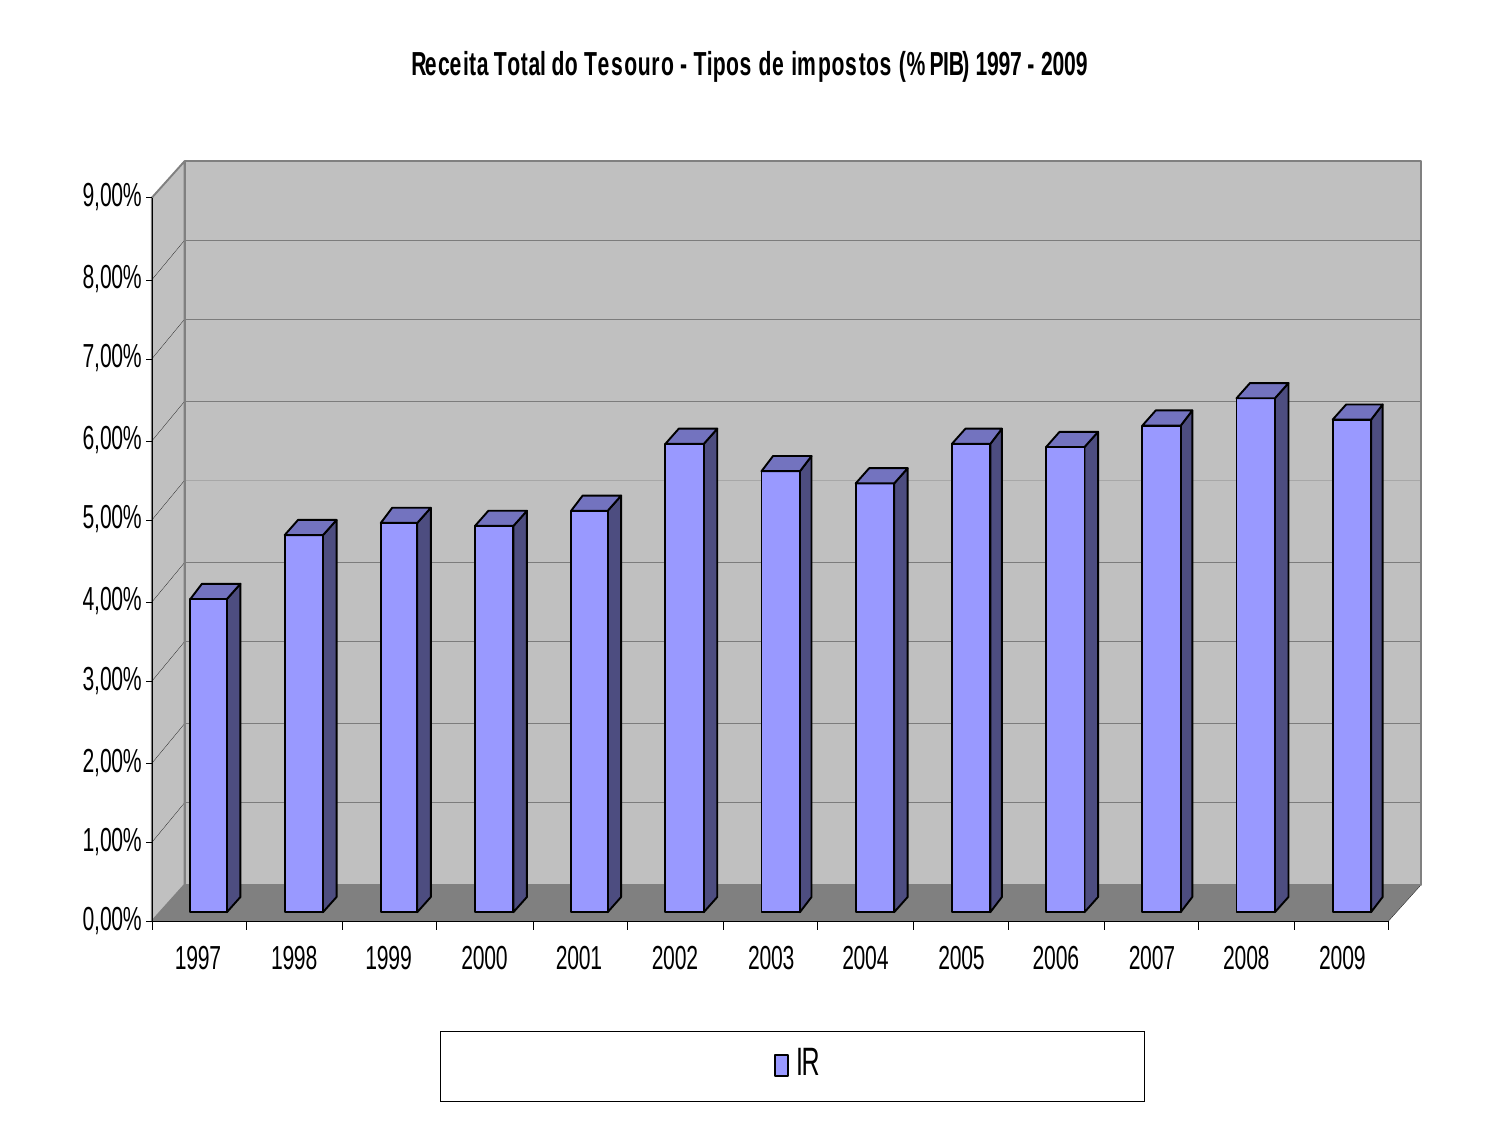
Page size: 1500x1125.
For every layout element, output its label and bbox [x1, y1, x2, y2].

text_box [0, 0, 1500, 1125]
